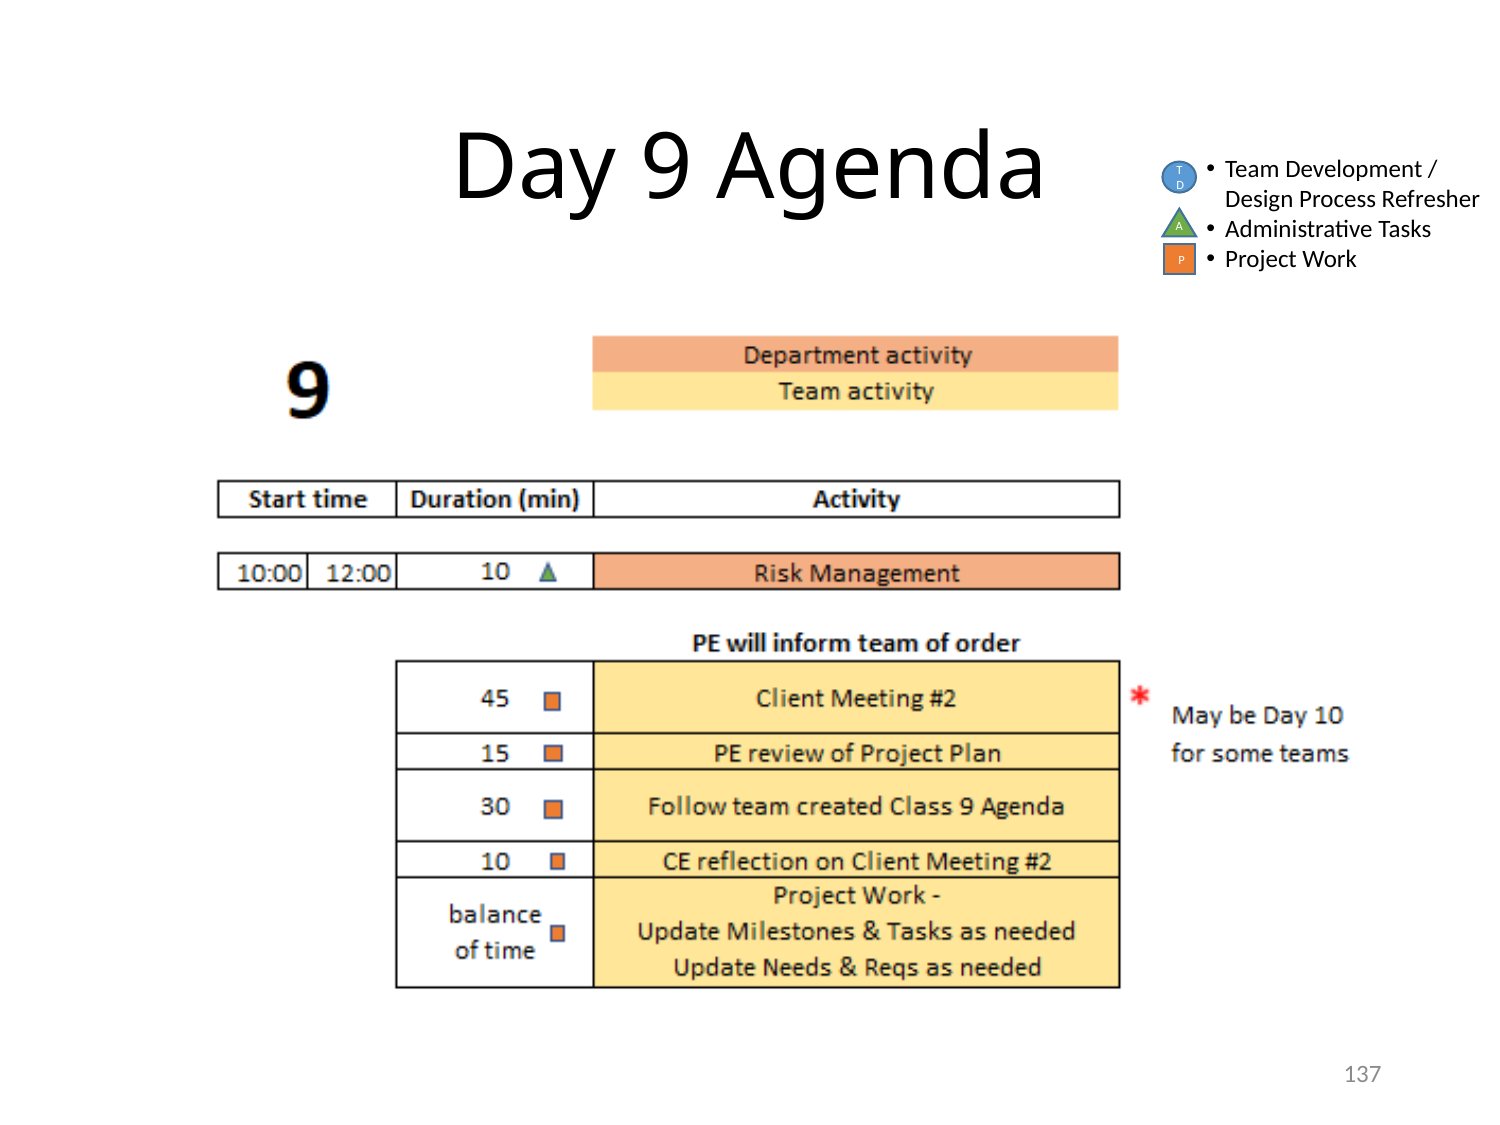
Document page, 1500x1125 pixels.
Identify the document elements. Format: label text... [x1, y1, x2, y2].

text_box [1162, 145, 1500, 282]
list [103, 299, 1397, 1014]
title Day 9 Agenda [103, 59, 1397, 278]
picture [116, 292, 1384, 1006]
slide_number 137 [1059, 1042, 1397, 1103]
